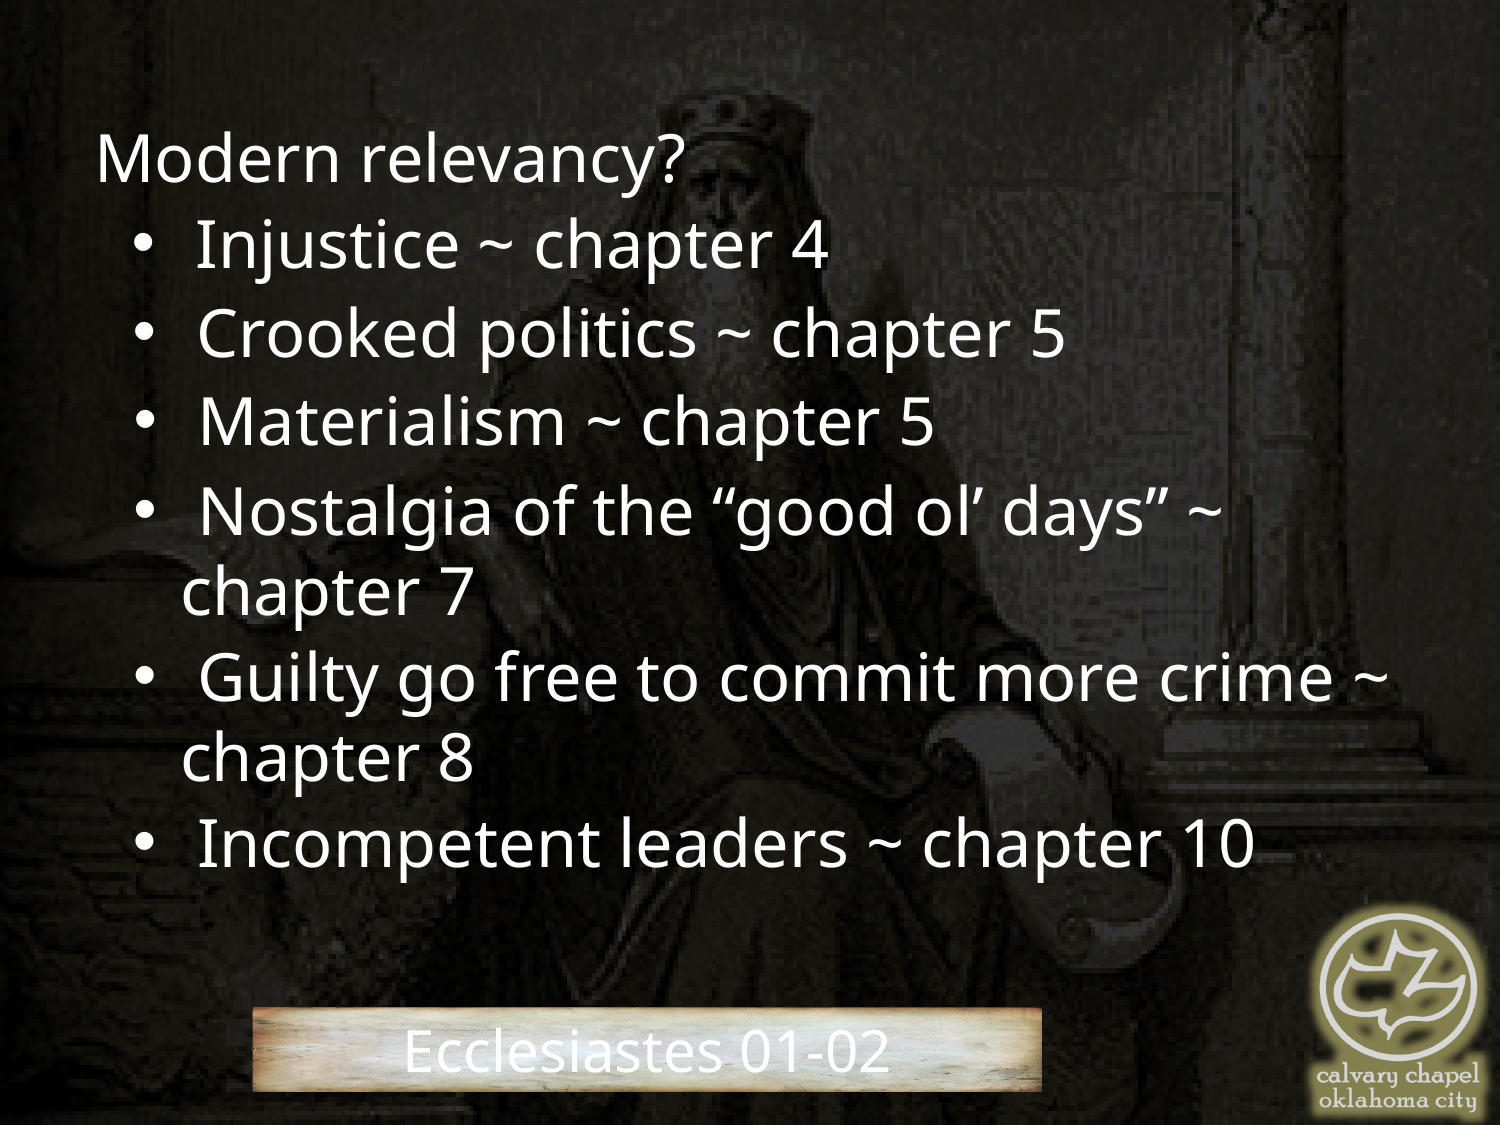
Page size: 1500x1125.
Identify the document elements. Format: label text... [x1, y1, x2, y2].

text_box Modern relevancy? [79, 108, 1424, 204]
text_box Materialism ~ chapter 5 [118, 371, 1425, 461]
text_box Injustice ~ chapter 4 [116, 194, 1423, 289]
text_box Ecclesiastes 01-02 [252, 1007, 1042, 1092]
picture [0, 0, 1500, 1125]
text_box Crooked politics ~ chapter 5 [117, 283, 1424, 378]
text_box Nostalgia of the “good ol’ days” ~ chapter 7 [118, 461, 1425, 627]
text_box Guilty go free to commit more crime ~ chapter 8 [118, 627, 1425, 793]
picture [1316, 910, 1480, 1117]
text_box Incompetent leaders ~ chapter 10 [118, 793, 1425, 888]
